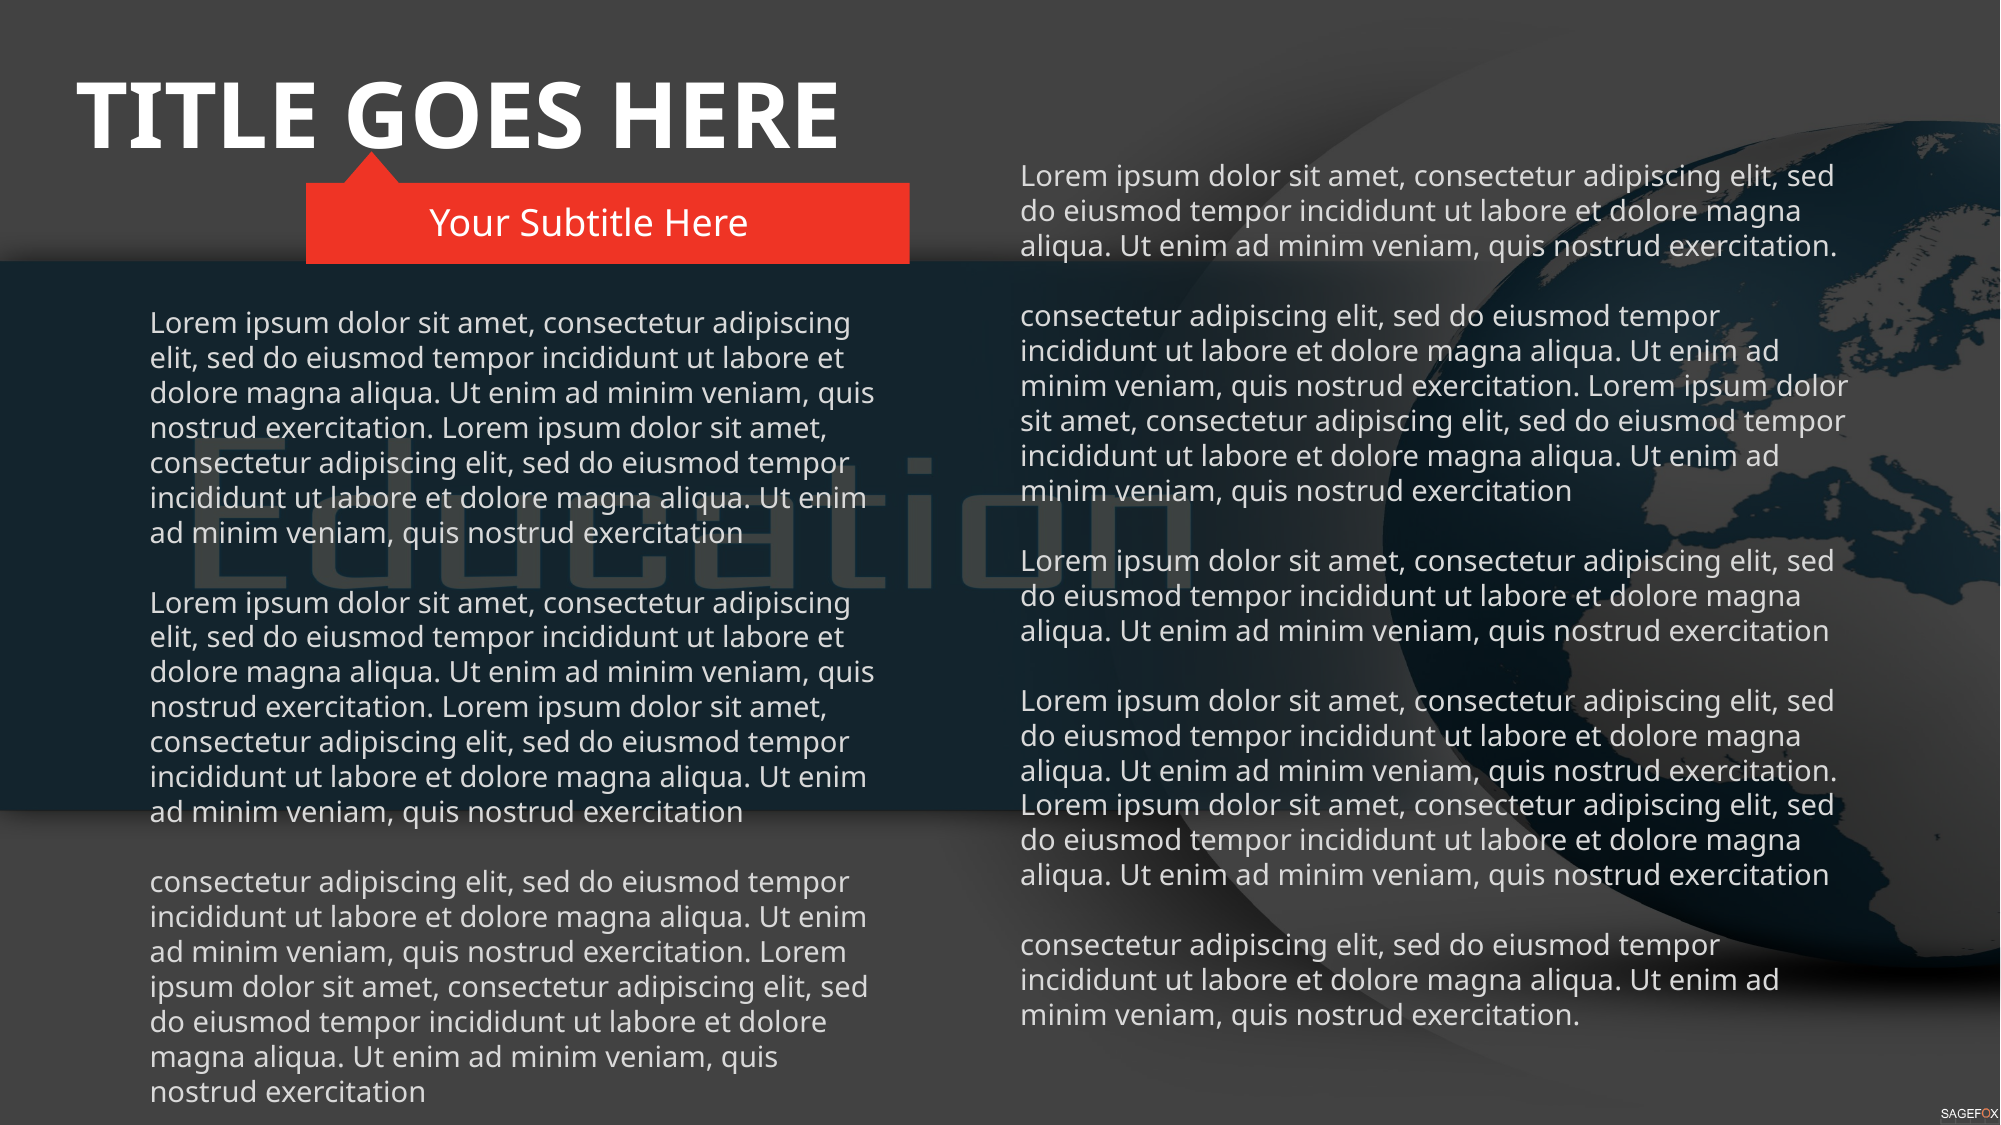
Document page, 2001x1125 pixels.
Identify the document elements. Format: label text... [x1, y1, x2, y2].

text_box Lorem ipsum dolor sit amet, consectetur adipiscing elit, sed do eiusmod tempor incididunt ut labore et dolore magna aliqua. Ut enim ad minim veniam, quis nostrud exercitation. consectetur adipiscing elit, sed do eiusmod tempor incididunt ut labore et dolore magna aliqua. Ut enim ad minim veniam, quis nostrud exercitation. Lorem ipsum dolor sit amet, consectetur adipiscing elit, sed do eiusmod tempor incididunt ut labore et dolore magna aliqua. Ut enim ad minim veniam, quis nostrud exercitation Lorem ipsum dolor sit amet, consectetur adipiscing elit, sed do eiusmod tempor incididunt ut labore et dolore magna aliqua. Ut enim ad minim veniam, quis nostrud exercitation Lorem ipsum dolor sit amet, consectetur adipiscing elit, sed do eiusmod tempor incididunt ut labore et dolore magna aliqua. Ut enim ad minim veniam, quis nostrud exercitation. Lorem ipsum dolor sit amet, consectetur adipiscing elit, sed do eiusmod tempor incididunt ut labore et dolore magna aliqua. Ut enim ad minim veniam, quis nostrud exercitation consectetur adipiscing elit, sed do eiusmod tempor incididunt ut labore et dolore magna aliqua. Ut enim ad minim veniam, quis nostrud exercitation. [1005, 150, 1876, 1039]
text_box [306, 151, 910, 264]
picture [0, 0, 2001, 1125]
text_box TITLE GOES HERE [60, 49, 965, 175]
text_box Lorem ipsum dolor sit amet, consectetur adipiscing elit, sed do eiusmod tempor incididunt ut labore et dolore magna aliqua. Ut enim ad minim veniam, quis nostrud exercitation. Lorem ipsum dolor sit amet, consectetur adipiscing elit, sed do eiusmod tempor incididunt ut labore et dolore magna aliqua. Ut enim ad minim veniam, quis nostrud exercitation Lorem ipsum dolor sit amet, consectetur adipiscing elit, sed do eiusmod tempor incididunt ut labore et dolore magna aliqua. Ut enim ad minim veniam, quis nostrud exercitation. Lorem ipsum dolor sit amet, consectetur adipiscing elit, sed do eiusmod tempor incididunt ut labore et dolore magna aliqua. Ut enim ad minim veniam, quis nostrud exercitation consectetur adipiscing elit, sed do eiusmod tempor incididunt ut labore et dolore magna aliqua. Ut enim ad minim veniam, quis nostrud exercitation. Lorem ipsum dolor sit amet, consectetur adipiscing elit, sed do eiusmod tempor incididunt ut labore et dolore magna aliqua. Ut enim ad minim veniam, quis nostrud exercitation [134, 296, 897, 1125]
